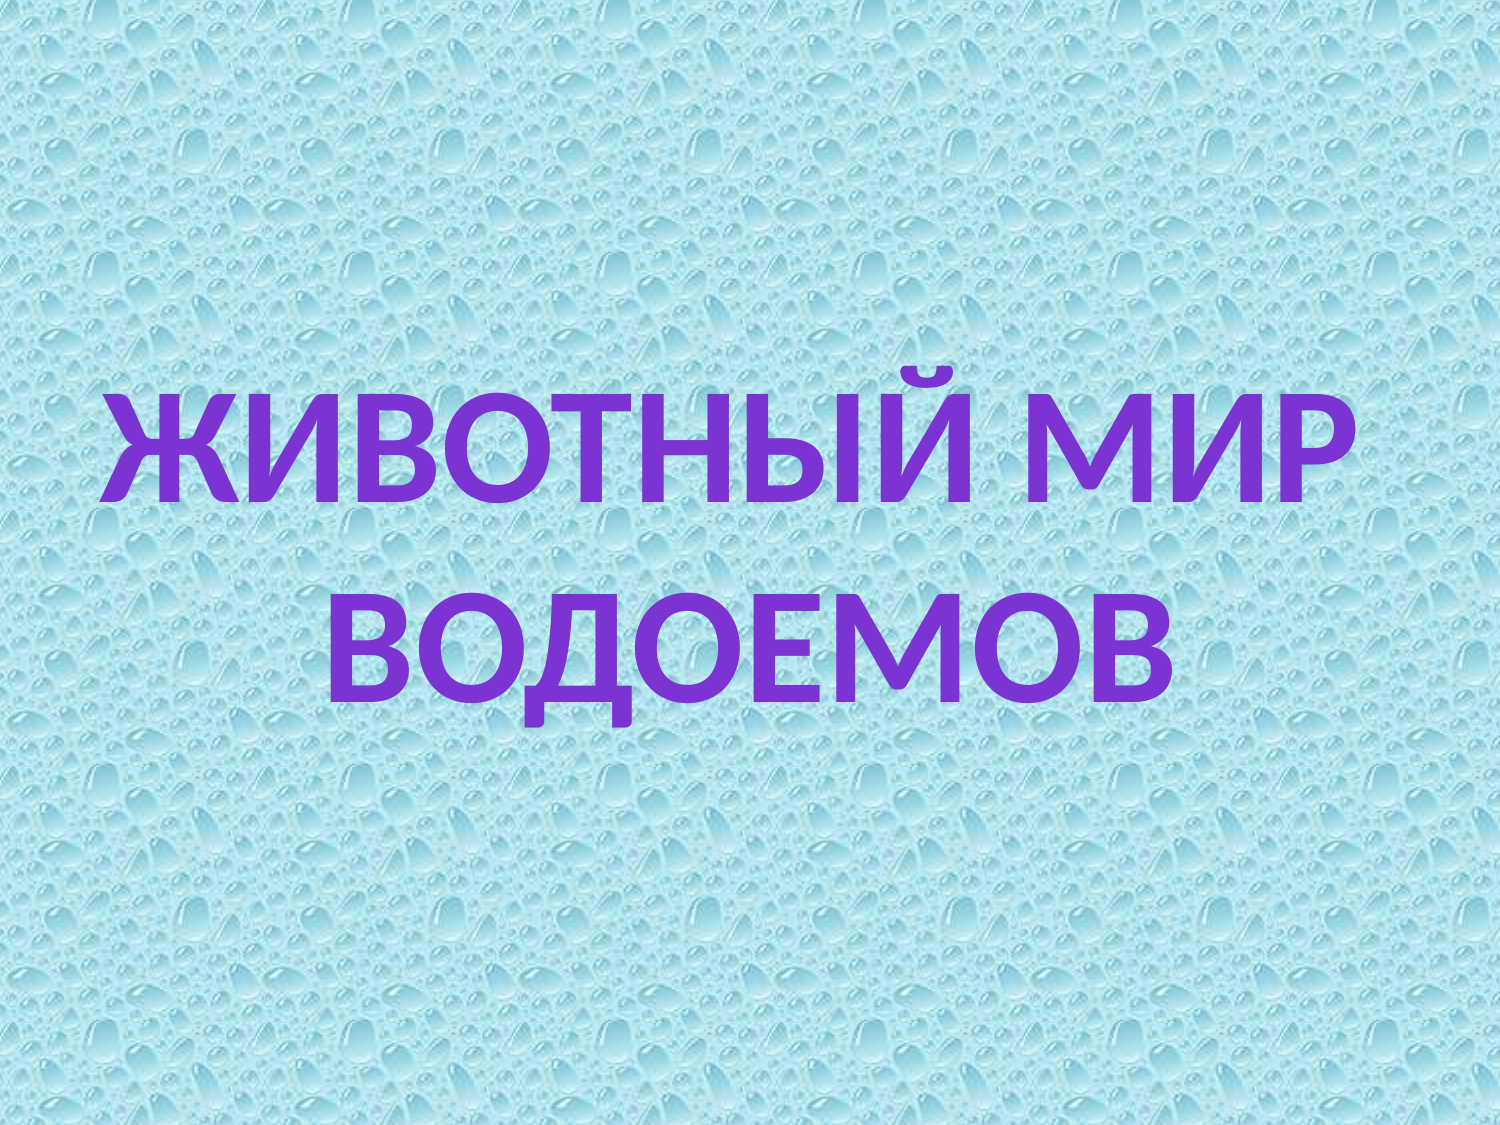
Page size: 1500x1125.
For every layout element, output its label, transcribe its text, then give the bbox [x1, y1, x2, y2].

picture [0, 0, 1500, 1125]
text_box Животный мир водоемов [70, 328, 1430, 743]
